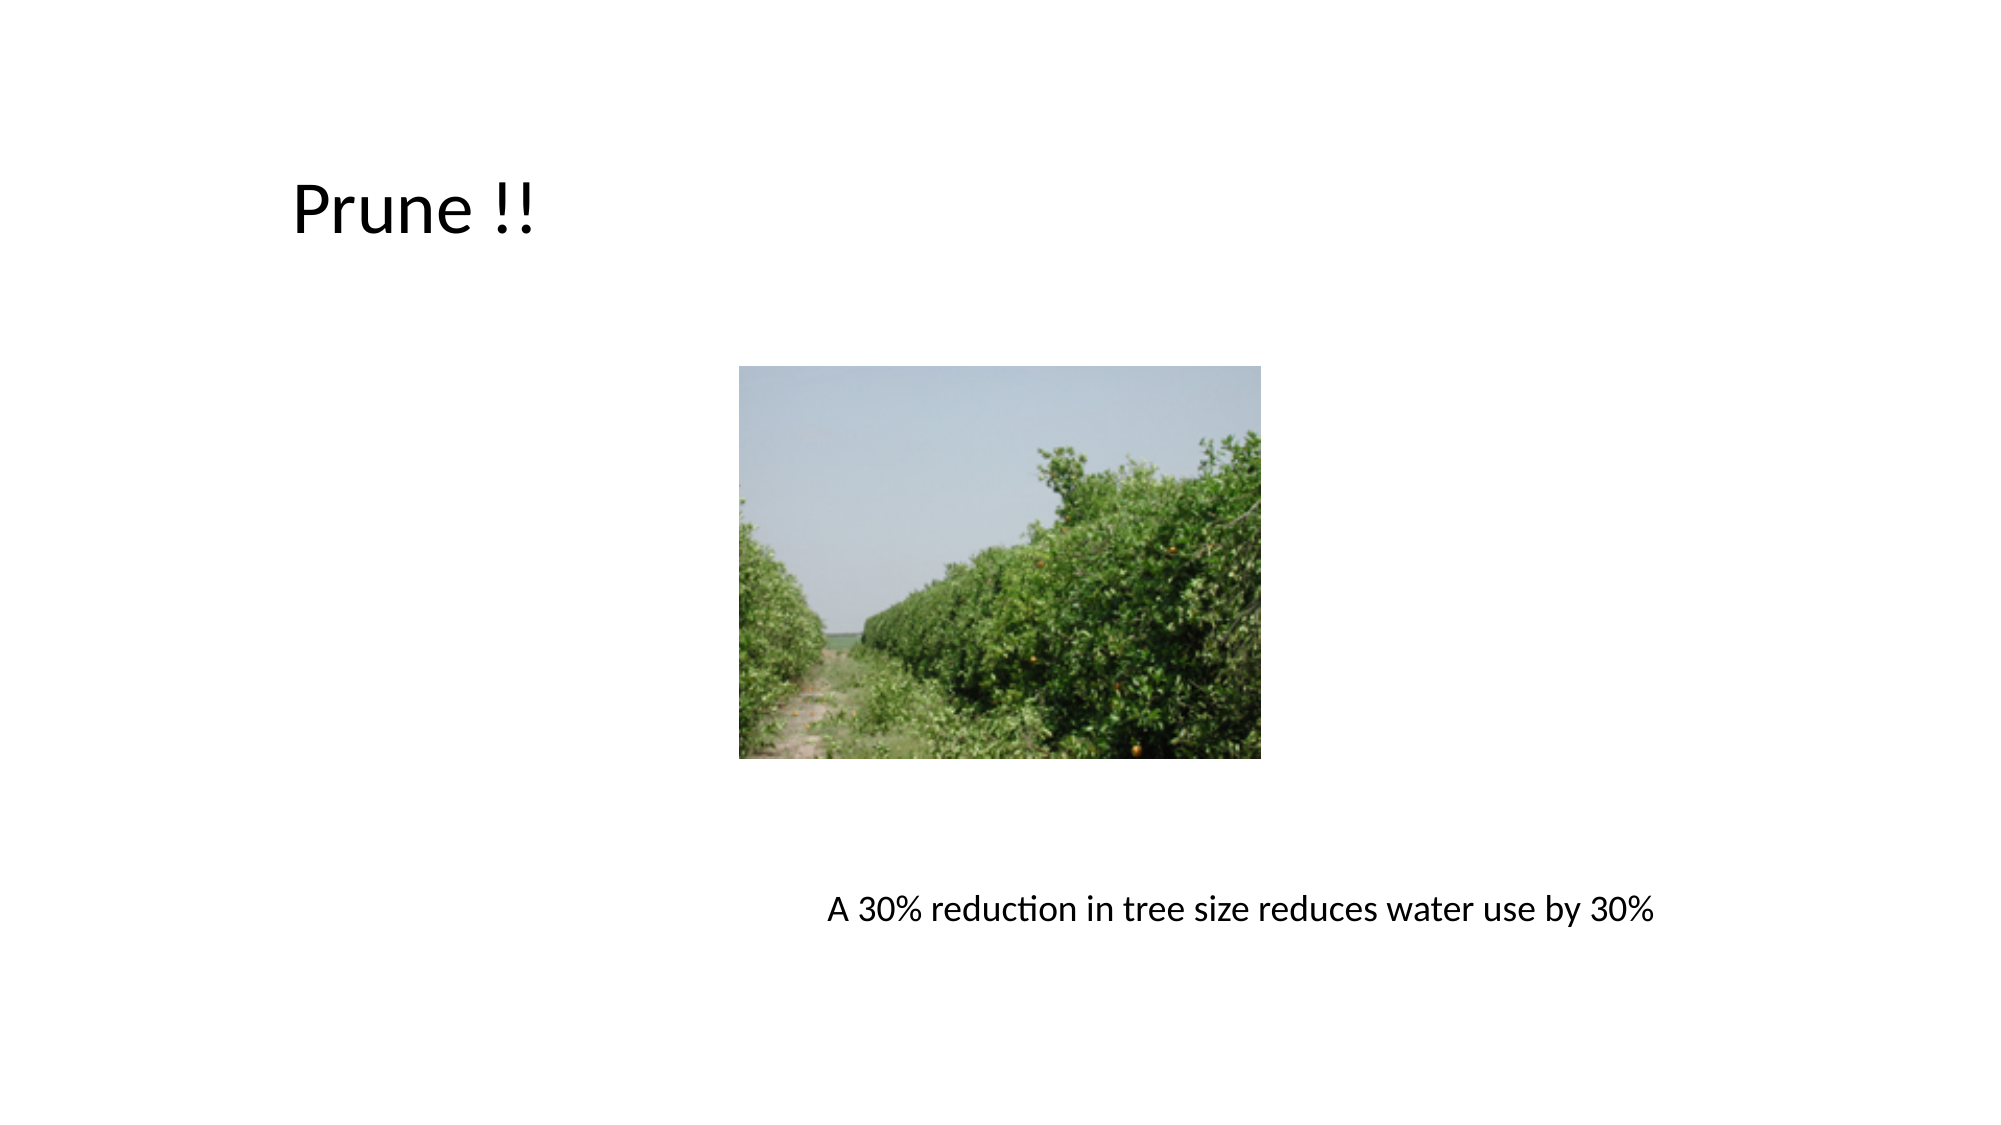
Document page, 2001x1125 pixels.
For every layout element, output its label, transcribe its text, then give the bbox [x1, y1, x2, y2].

picture [739, 366, 1261, 759]
text_box Prune !! [277, 151, 555, 256]
text_box A 30% reduction in tree size reduces water use by 30% [812, 876, 1671, 936]
